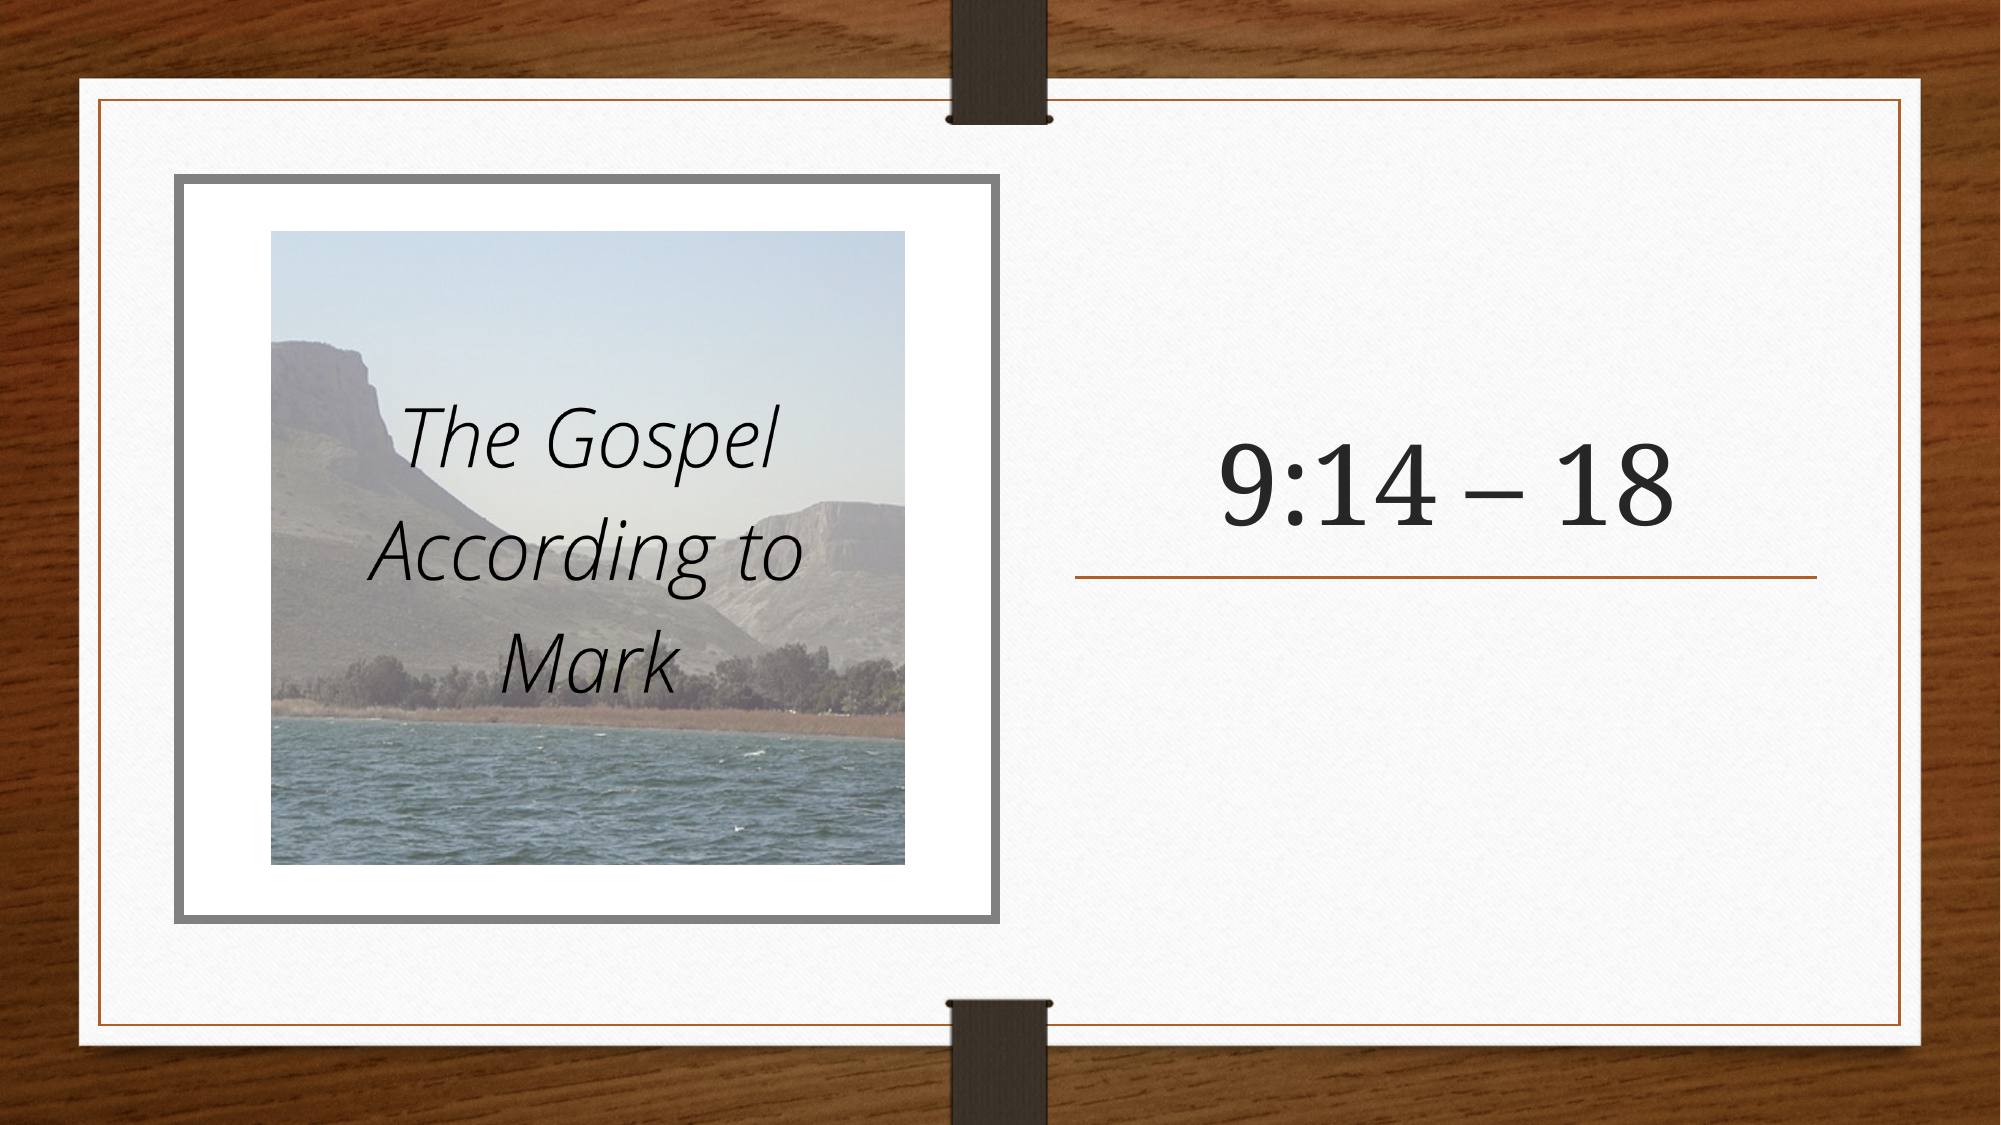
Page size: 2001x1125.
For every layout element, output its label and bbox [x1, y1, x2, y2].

picture [271, 231, 906, 865]
text_box [0, 0, 2000, 1125]
